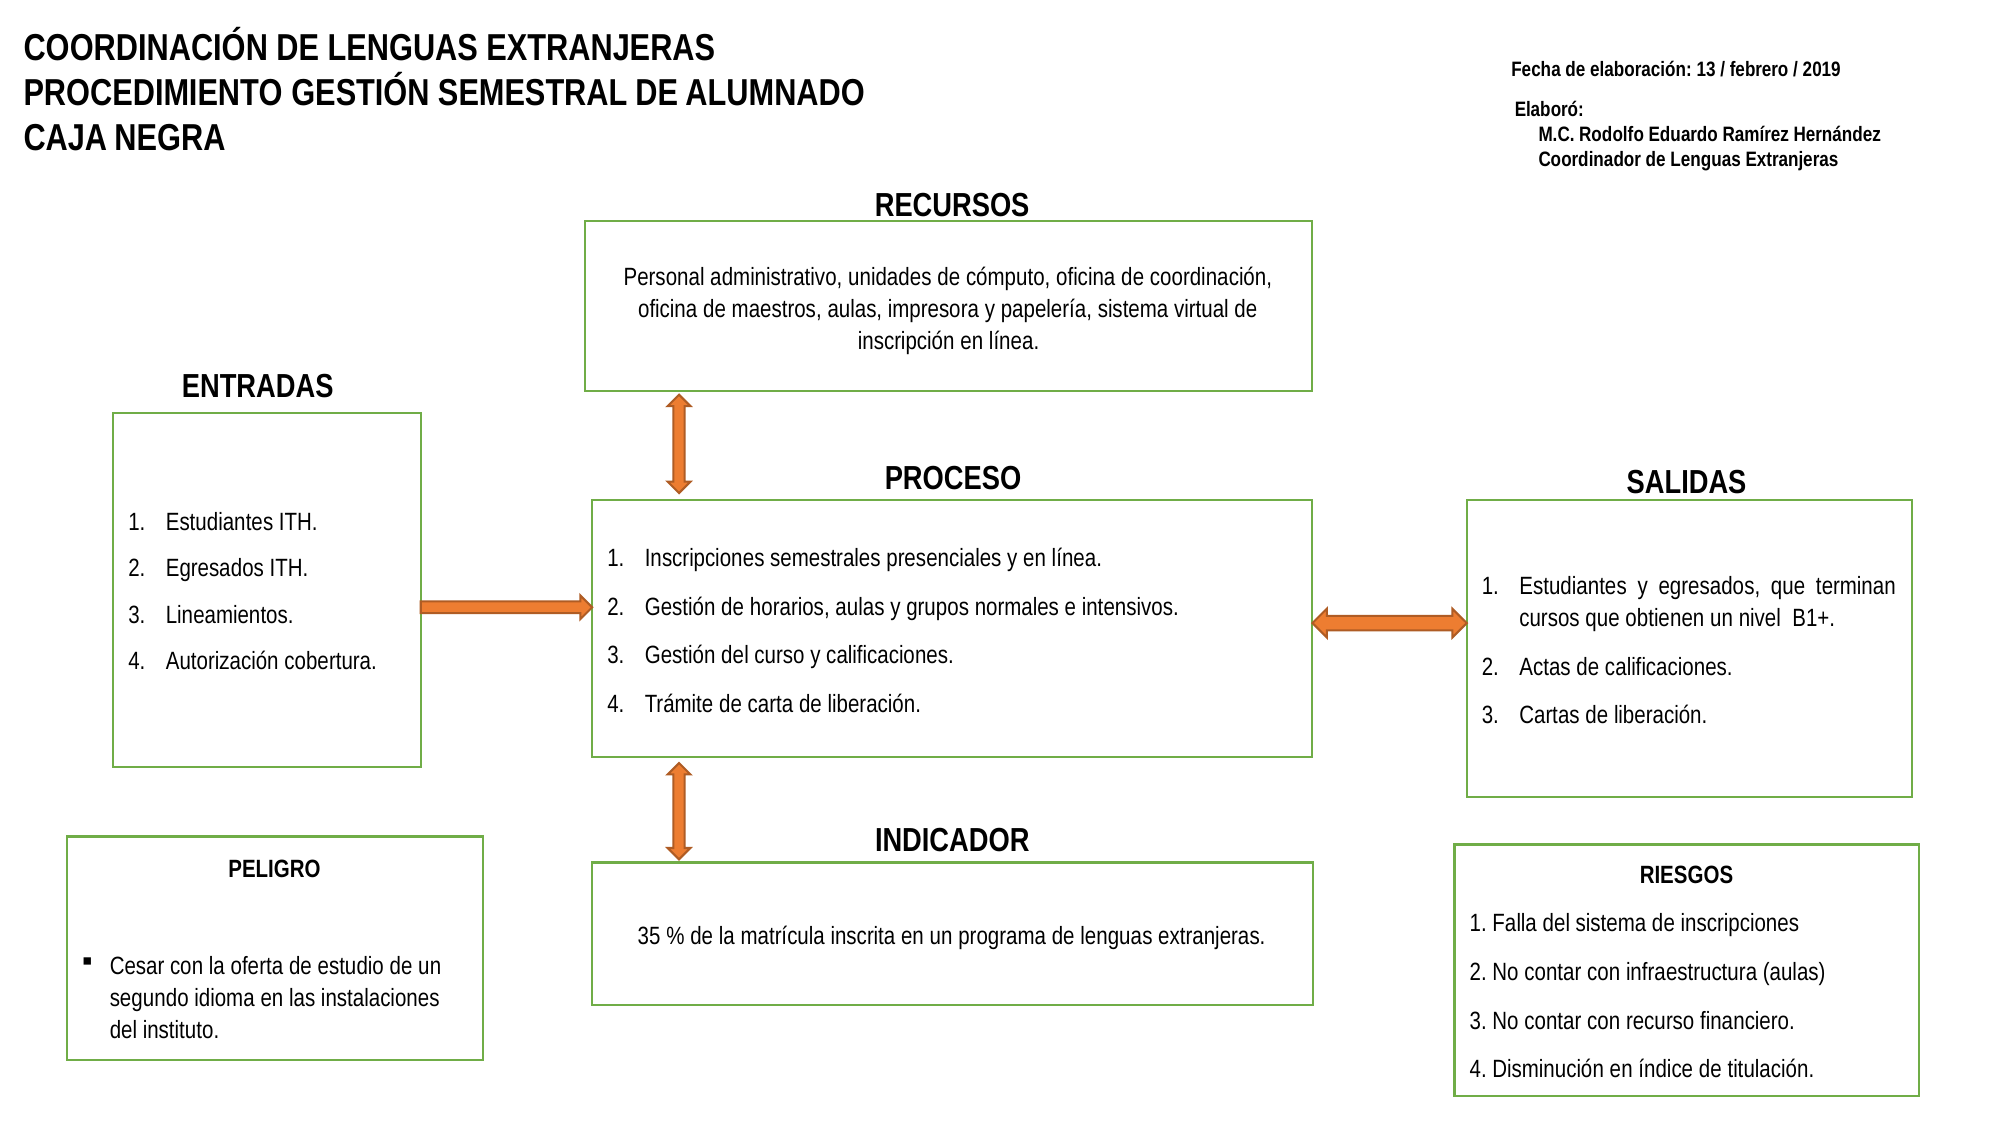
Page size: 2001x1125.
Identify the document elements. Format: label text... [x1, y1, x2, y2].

text_box [1310, 606, 1469, 641]
text_box Fecha de elaboración: 13 / febrero / 2019 [1496, 48, 1857, 88]
text_box RIESGOS 1. Falla del sistema de inscripciones 2. No contar con infraestructura (aulas) 3. No contar con recurso financiero. 4. Disminución en índice de titulación. [1453, 843, 1920, 1097]
text_box Estudiantes y egresados, que terminan cursos que obtienen un nivel B1+. Actas de calificaciones. Cartas de liberación. [1466, 499, 1913, 798]
text_box SALIDAS [1611, 450, 1762, 508]
text_box Estudiantes ITH. Egresados ITH. Lineamientos. Autorización cobertura. [112, 412, 422, 768]
text_box ENTRADAS [167, 354, 349, 412]
text_box [665, 393, 693, 495]
text_box Inscripciones semestrales presenciales y en línea. Gestión de horarios, aulas y grupos normales e intensivos. Gestión del curso y calificaciones. Trámite de carta de liberación. [591, 499, 1313, 758]
text_box PROCESO [869, 446, 1037, 504]
text_box PELIGRO Cesar con la oferta de estudio de un segundo idioma en las instalaciones del instituto. [66, 835, 484, 1061]
text_box INDICADOR [860, 807, 1045, 866]
text_box COORDINACIÓN DE LENGUAS EXTRANJERAS PROCEDIMIENTO GESTIÓN SEMESTRAL DE ALUMNADO CAJA NEGRA [8, 15, 1258, 169]
text_box [665, 761, 693, 861]
text_box [419, 592, 594, 622]
text_box Elaboró: M.C. Rodolfo Eduardo Ramírez Hernández Coordinador de Lenguas Extranjeras [1500, 88, 1896, 179]
text_box Personal administrativo, unidades de cómputo, oficina de coordinación, oficina de maestros, aulas, impresora y papelería, sistema virtual de inscripción en línea. [584, 220, 1313, 392]
text_box 35 % de la matrícula inscrita en un programa de lenguas extranjeras. [591, 861, 1314, 1006]
text_box RECURSOS [798, 172, 1107, 231]
